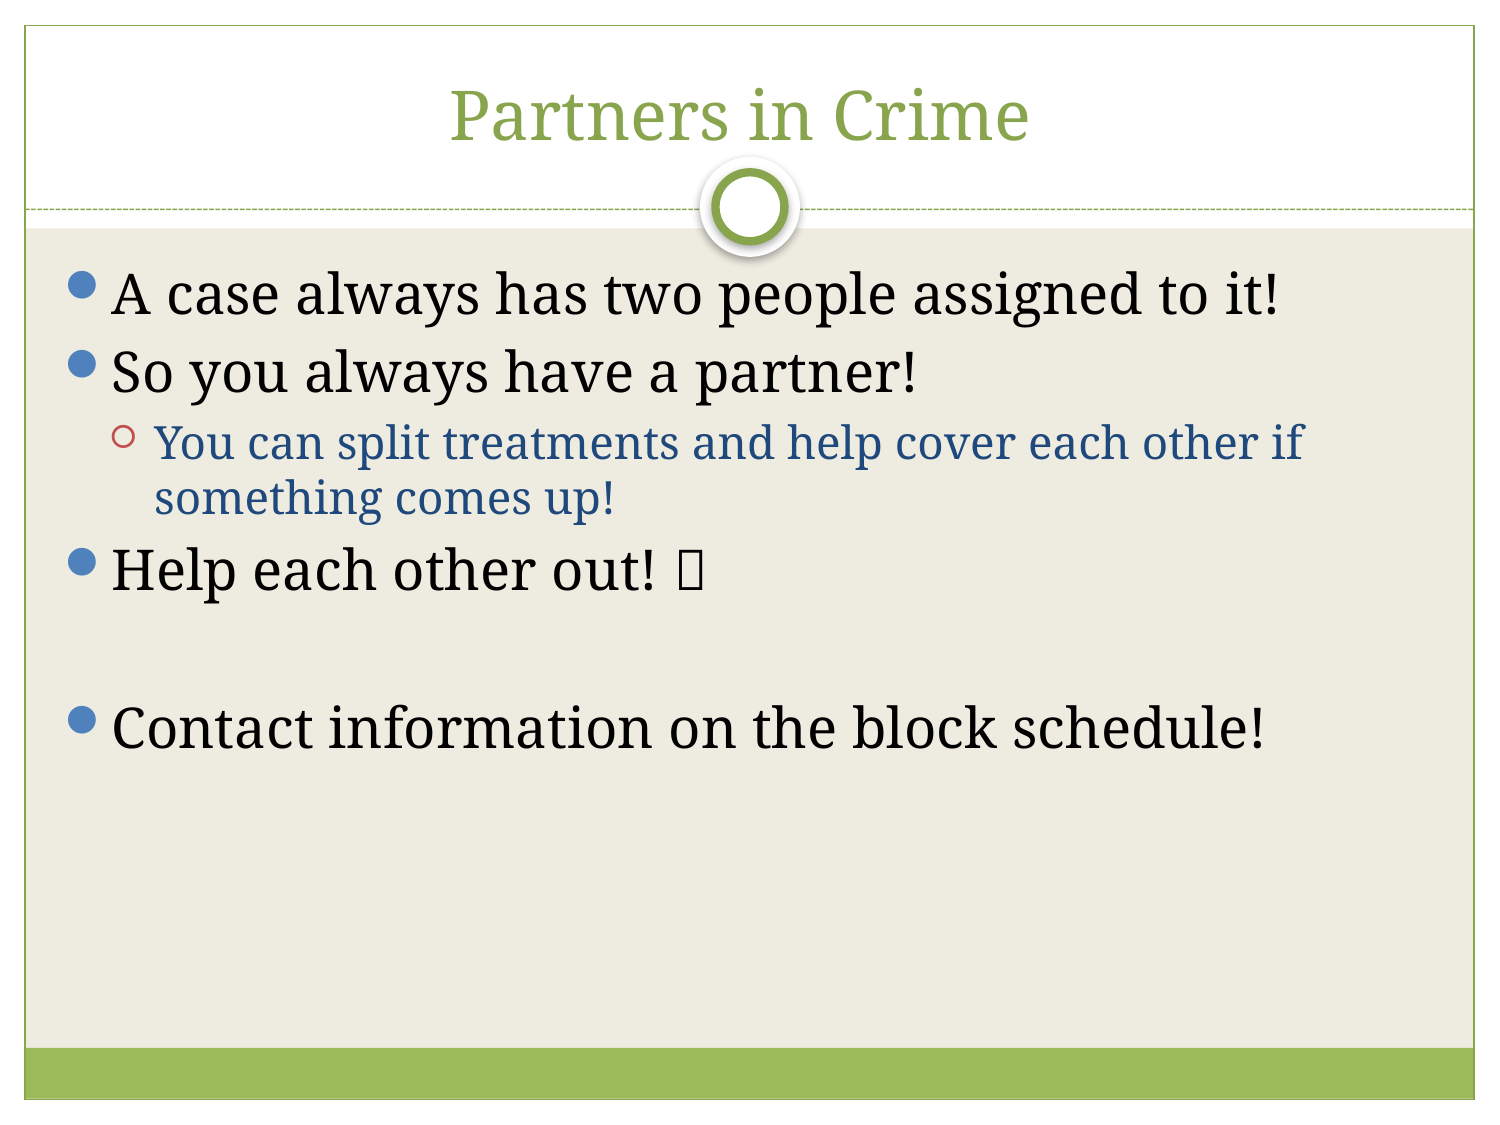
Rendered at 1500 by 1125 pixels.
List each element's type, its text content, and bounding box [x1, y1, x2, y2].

title Partners in Crime [49, 37, 1450, 162]
list A case always has two people assigned to it! So you always have a partner! You can split treatments and help cover each other if something comes up! Help each other out!  Contact information on the block schedule! [49, 250, 1445, 1001]
